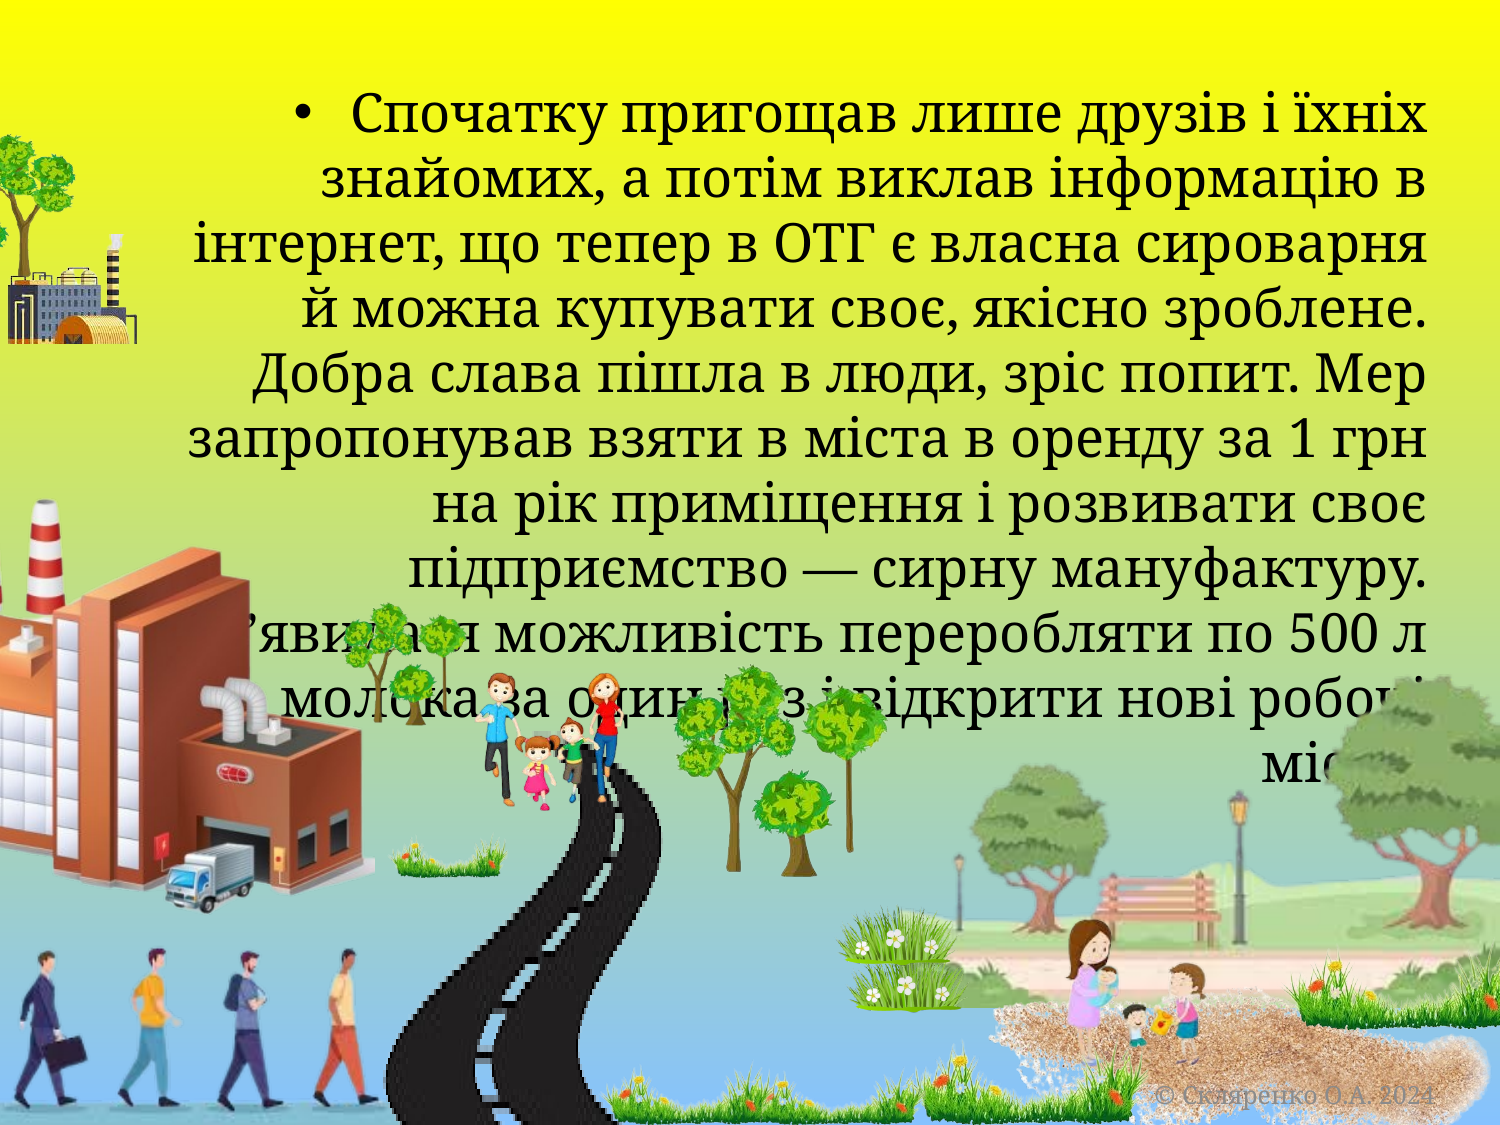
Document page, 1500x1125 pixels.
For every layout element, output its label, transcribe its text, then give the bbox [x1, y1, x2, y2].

picture [0, 456, 1500, 1125]
list Спочатку пригощав лише друзів і їхніх знайомих, а потім виклав інформацію в інтернет, що тепер в ОТГ є власна сироварня й можна купувати своє, якісно зроблене. Добра слава пішла в люди, зріс попит. Мер запропонував взяти в міста в оренду за 1 грн на рік приміщення і розвивати своє підприємство — сирну мануфактуру. З’явилася можливість переробляти по 500 л молока за один раз і відкрити нові робочі місця. [93, 70, 1444, 713]
picture [0, 128, 140, 344]
